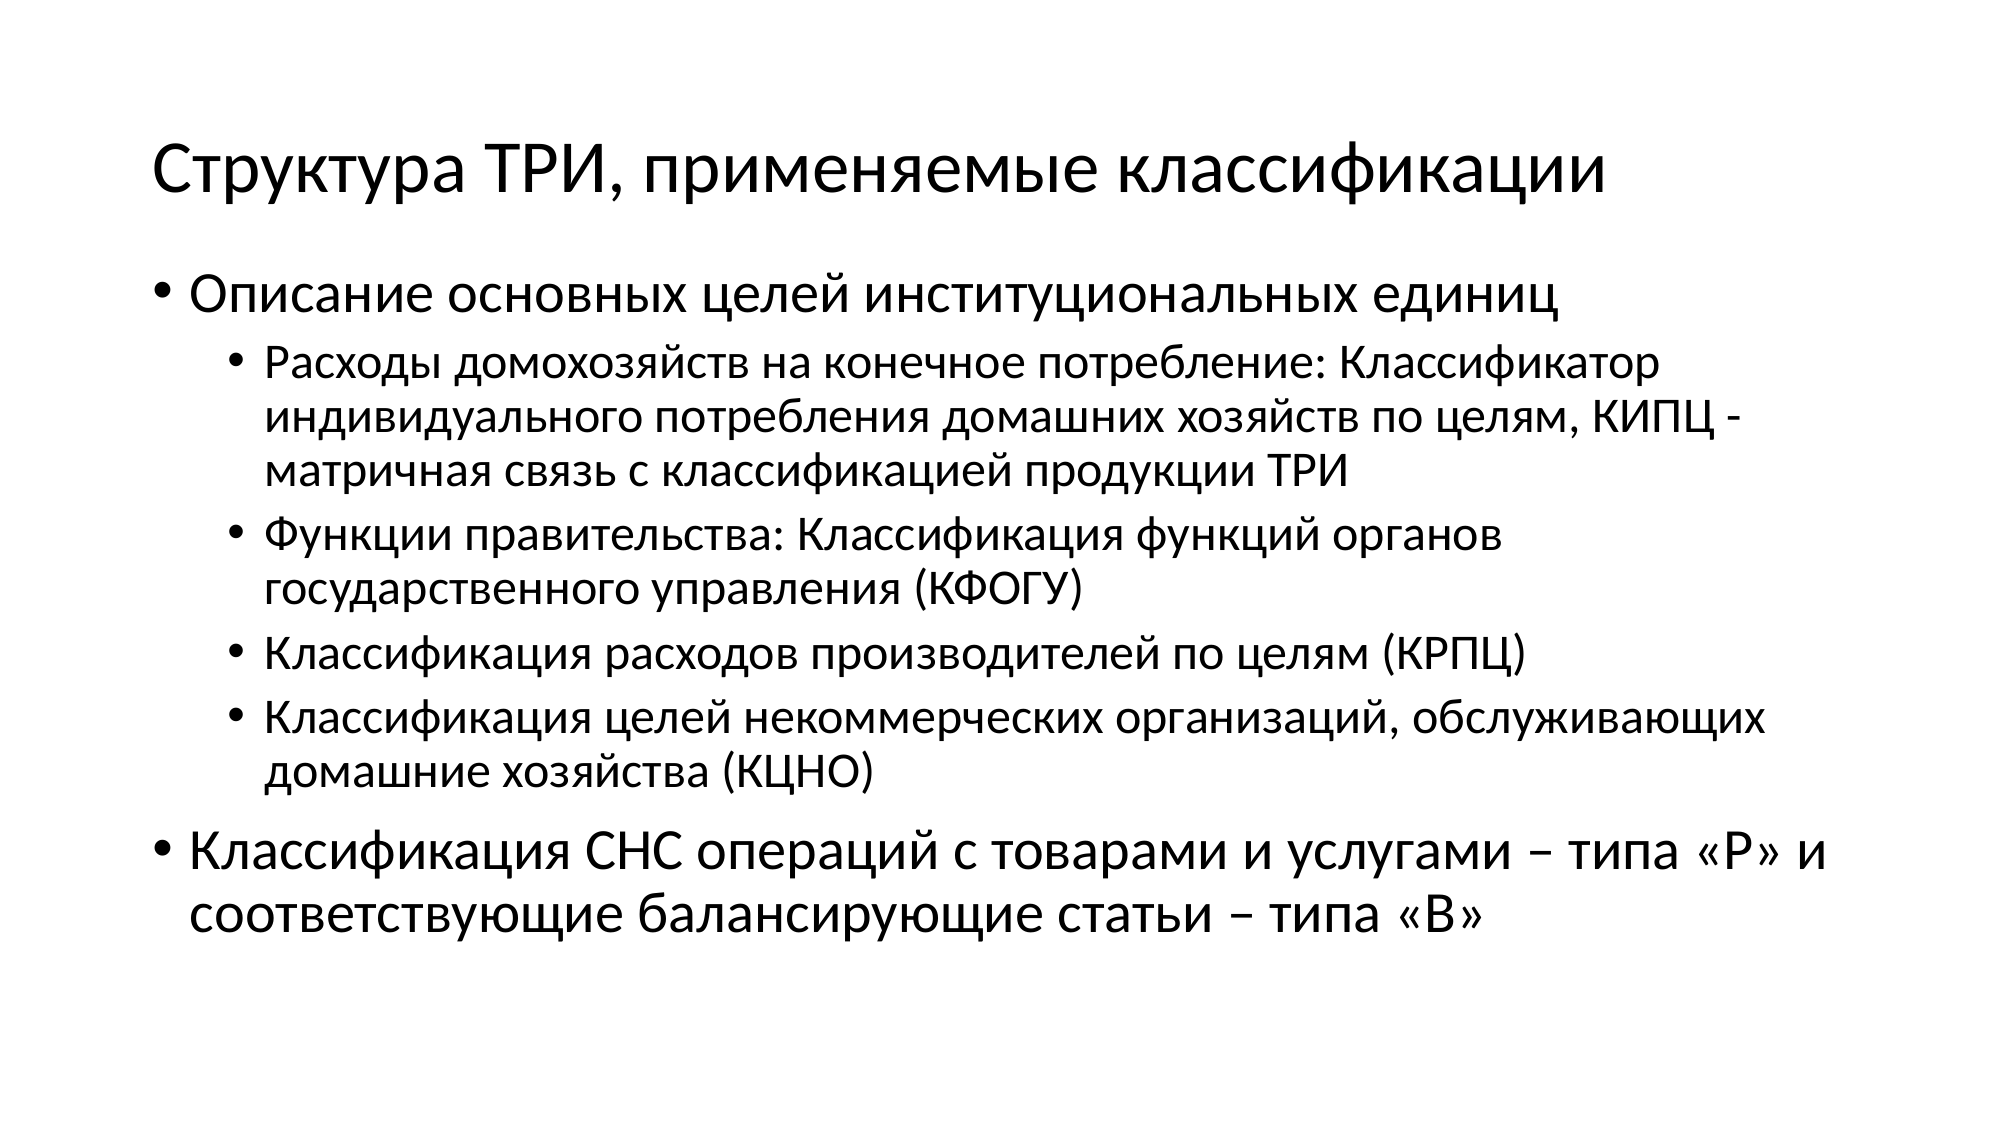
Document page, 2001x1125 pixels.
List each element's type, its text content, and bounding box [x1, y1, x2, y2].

title Структура ТРИ, применяемые классификации [137, 59, 1863, 254]
list Описание основных целей институциональных единиц Расходы домохозяйств на конечное потребление: Классификатор индивидуального потребления домашних хозяйств по целям, КИПЦ - матричная связь с классификацией продукции ТРИ Функции правительства: Классификация функций органов государственного управления (КФОГУ) Классификация расходов производителей по целям (КРПЦ) Классификация целей некоммерческих организаций, обслуживающих домашние хозяйства (КЦНО) Классификация СНС операций с товарами и услугами – типа «Р» и соответствующие балансирующие статьи – типа «В» [137, 254, 1863, 1014]
